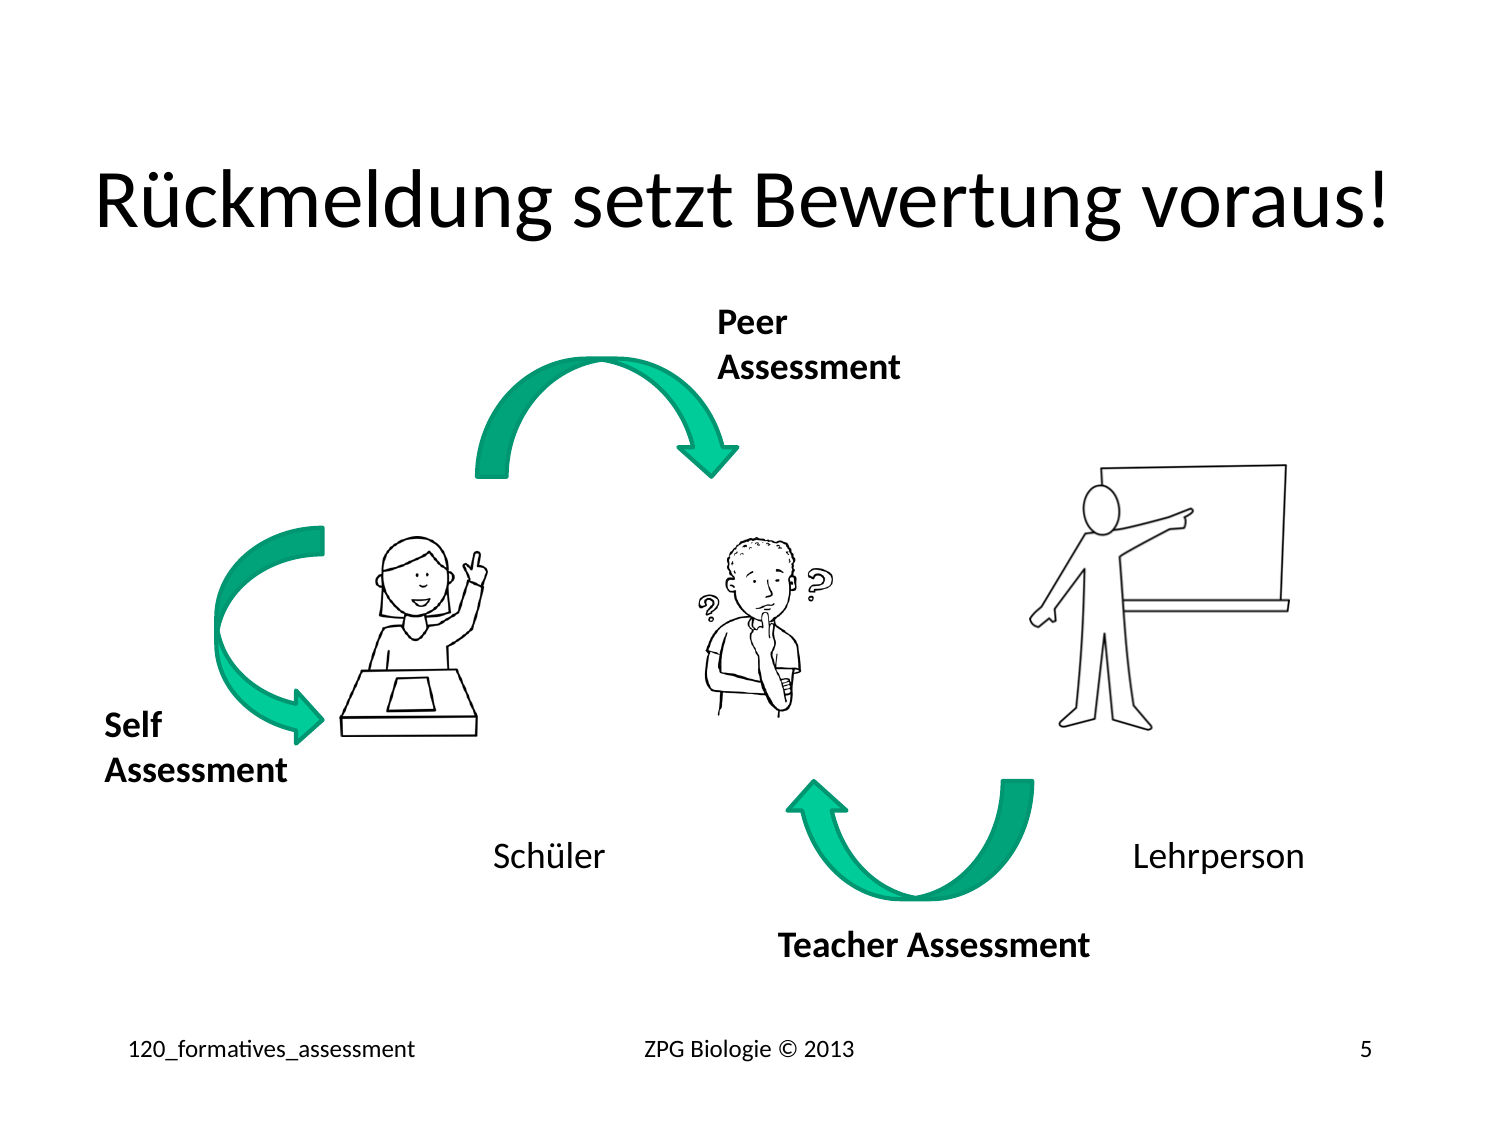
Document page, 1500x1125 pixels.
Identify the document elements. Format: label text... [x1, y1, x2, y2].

text_box [785, 778, 1035, 902]
text_box Peer Assessment [702, 289, 994, 395]
slide_number 5 [1074, 1024, 1388, 1101]
text_box Teacher Assessment [763, 912, 1162, 973]
picture [339, 536, 488, 737]
slide_number 120_formatives_assessment [112, 1024, 512, 1101]
text_box Lehrperson [1098, 823, 1340, 884]
title Rückmeldung setzt Bewertung voraus! [64, 99, 1424, 288]
text_box Schüler [449, 823, 650, 884]
text_box [214, 525, 325, 692]
text_box [474, 356, 740, 479]
text_box Self Assessment [89, 692, 338, 798]
picture [684, 523, 842, 737]
picture [1029, 464, 1291, 732]
footer ZPG Biologie © 2013 [512, 1024, 988, 1101]
